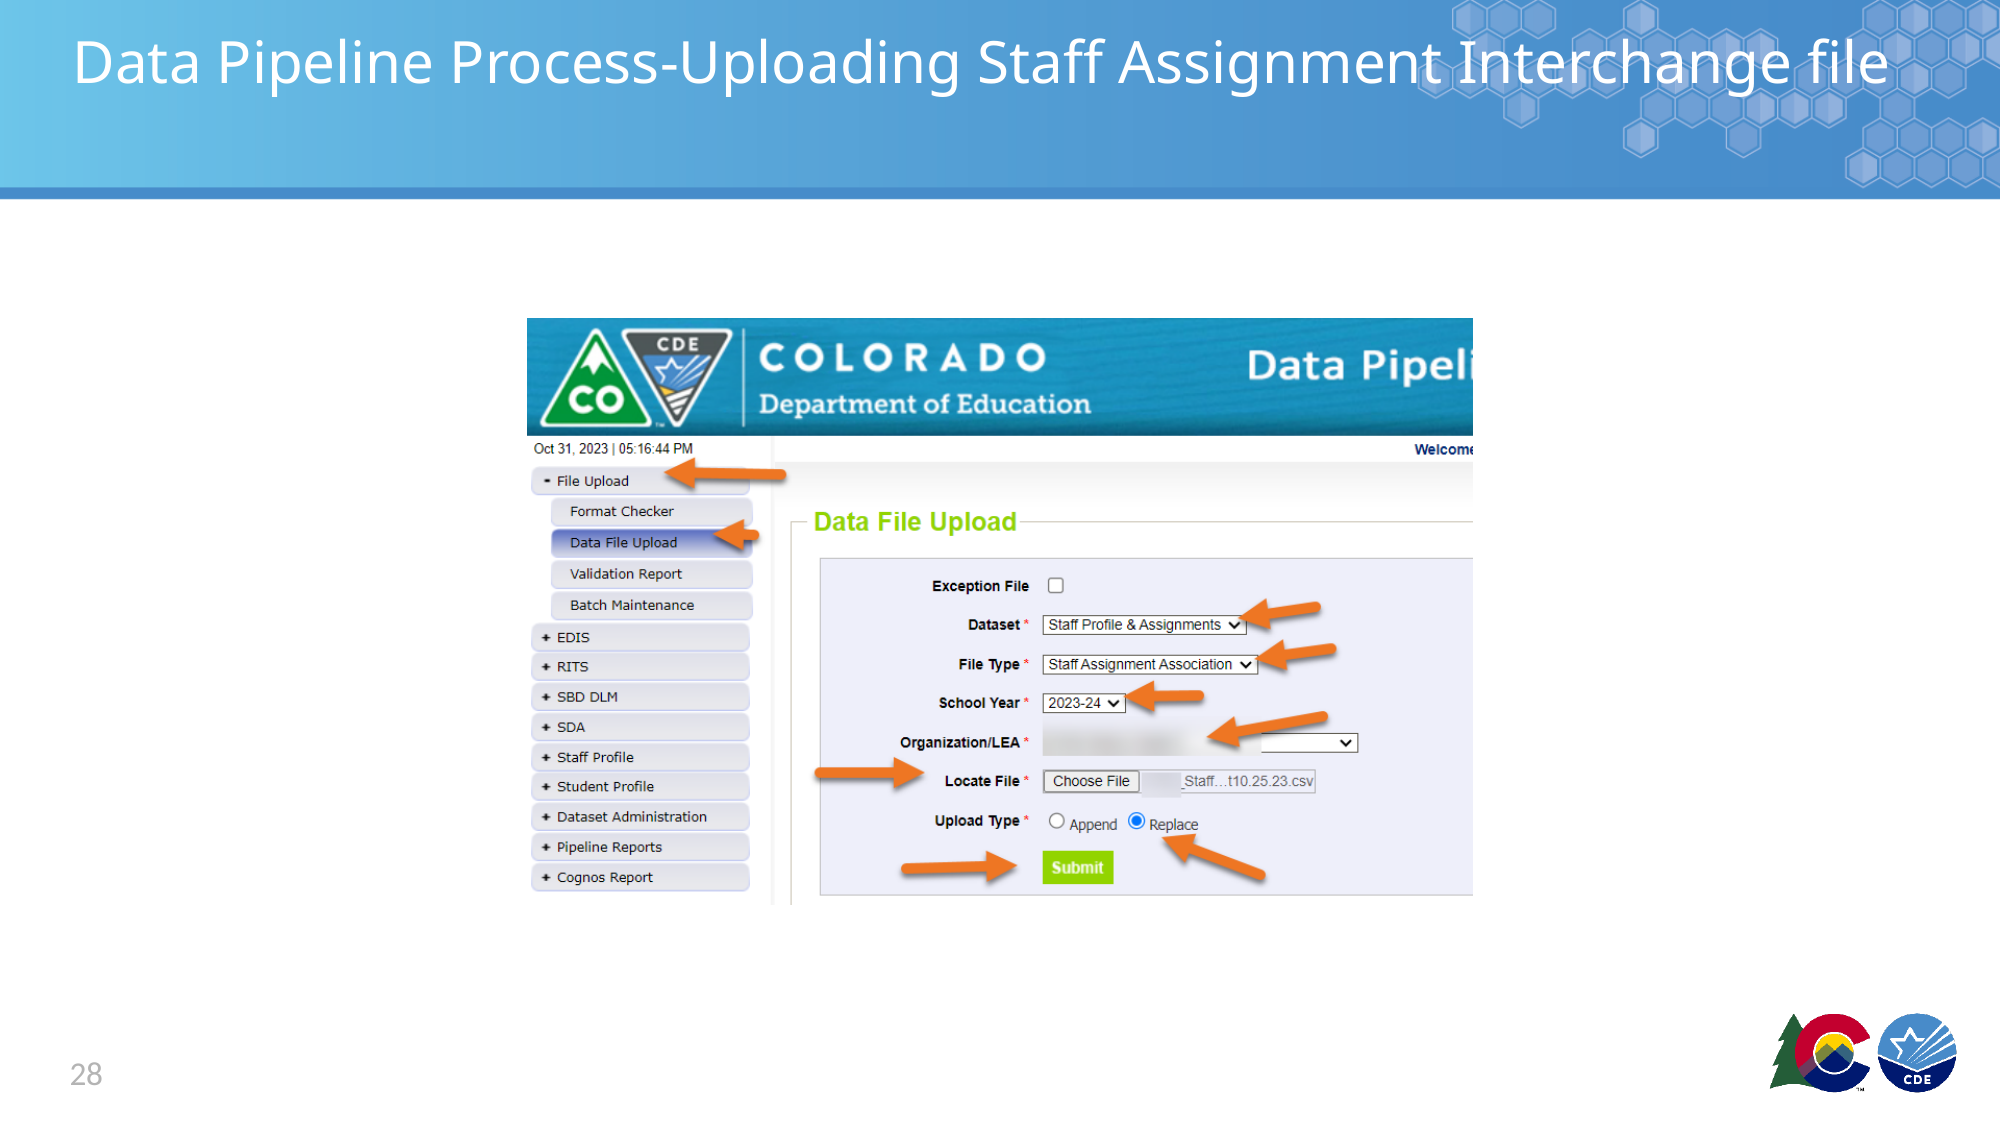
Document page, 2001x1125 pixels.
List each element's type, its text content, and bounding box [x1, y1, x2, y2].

title Data Pipeline Process-Uploading Staff Assignment Interchange file [72, 33, 1928, 182]
picture [1768, 1012, 1957, 1093]
picture [0, 0, 2000, 200]
slide_number 28 [54, 1042, 191, 1103]
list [527, 318, 1473, 906]
